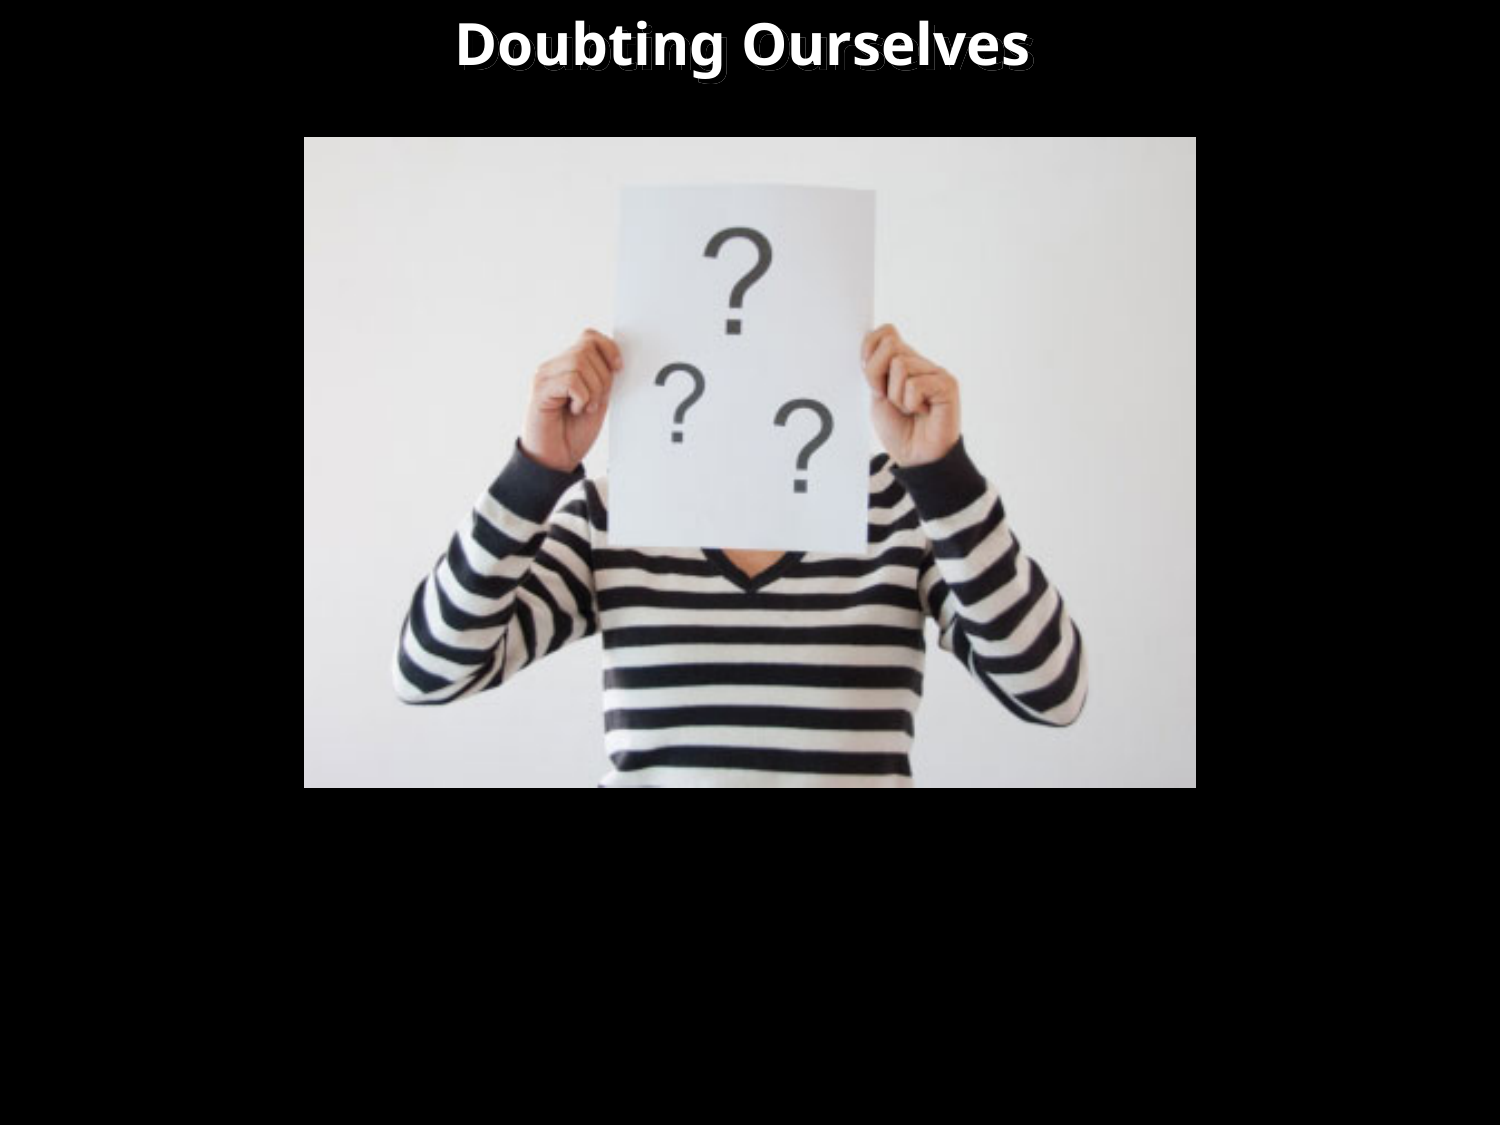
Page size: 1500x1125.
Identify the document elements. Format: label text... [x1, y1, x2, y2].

picture [304, 137, 1196, 788]
text_box Doubting Ourselves [0, 0, 1500, 85]
